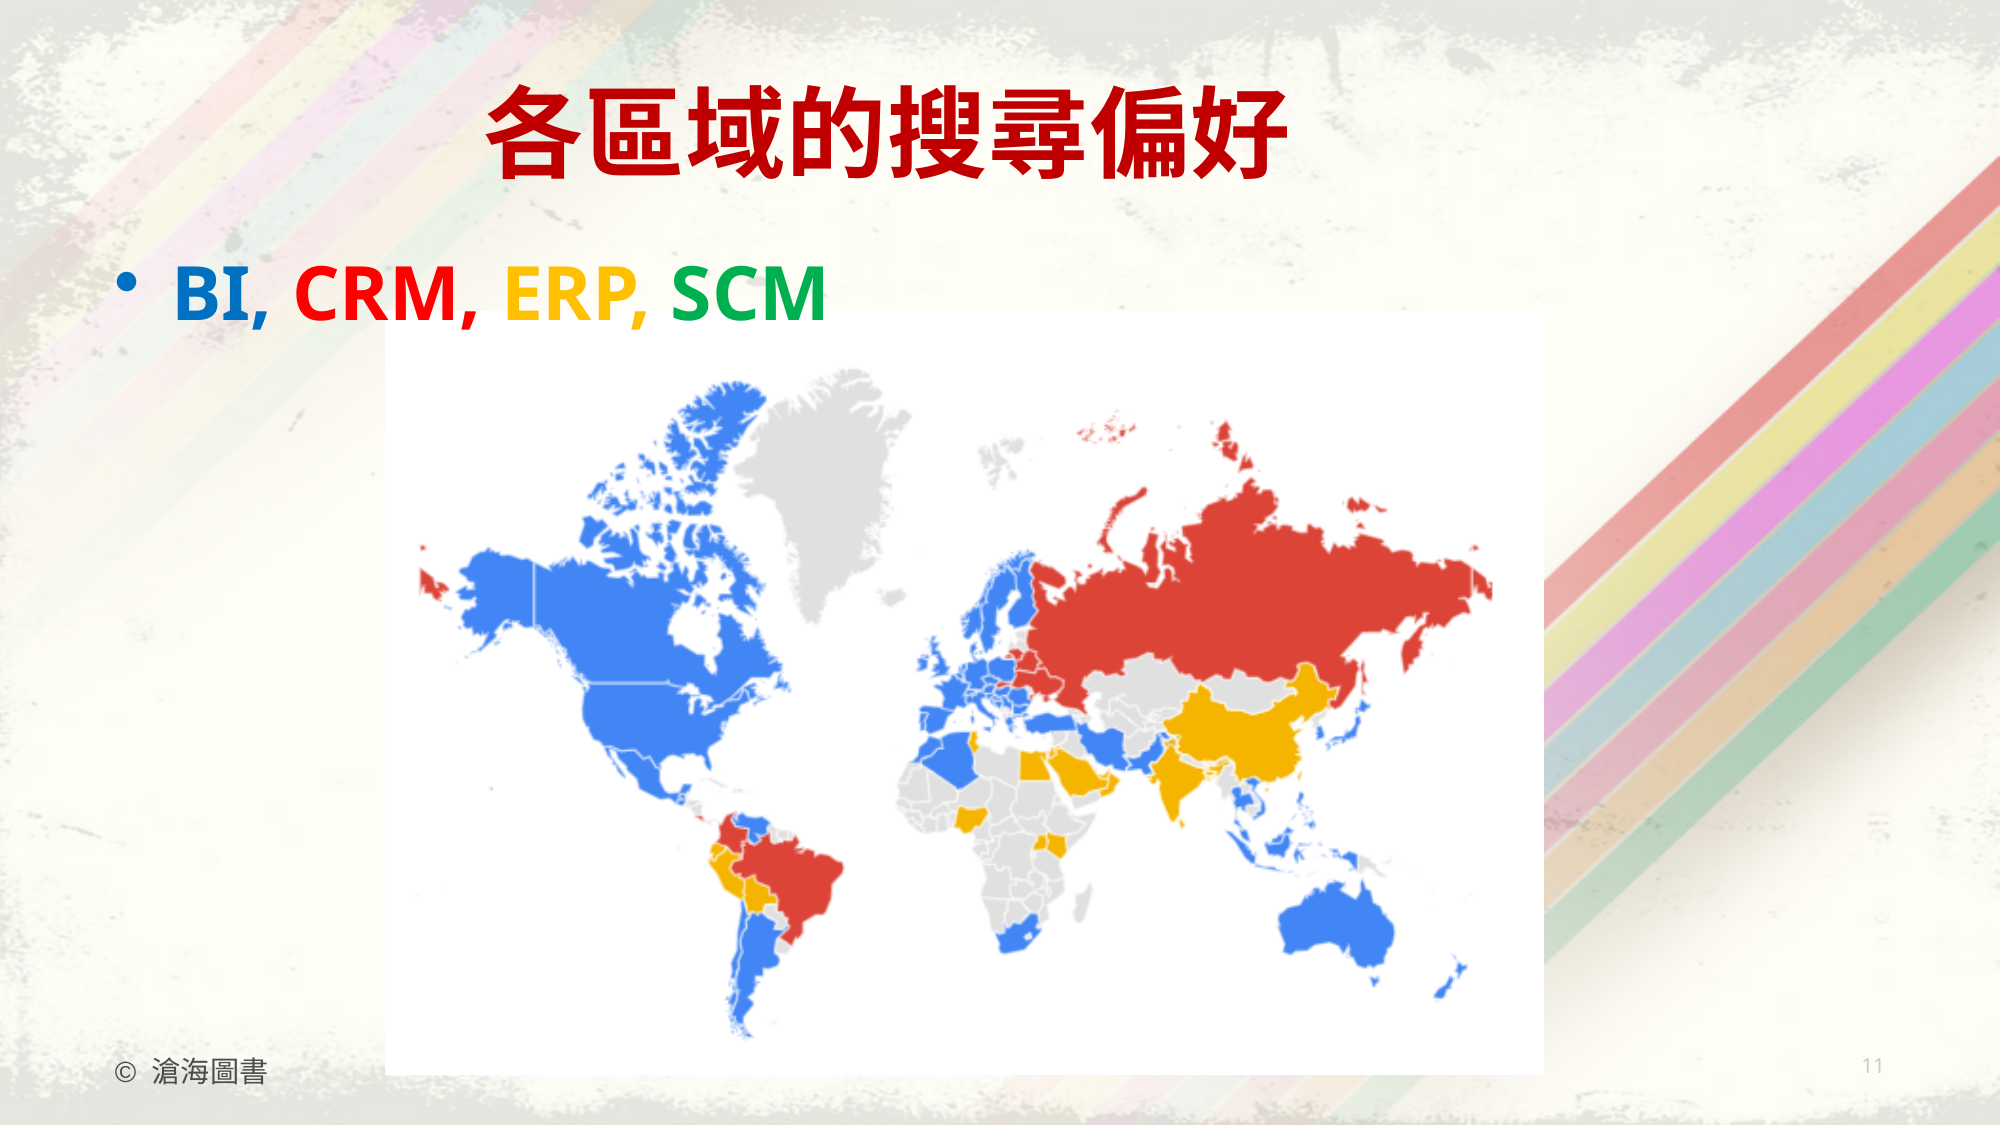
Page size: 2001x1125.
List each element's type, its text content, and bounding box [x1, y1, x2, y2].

slide_number © 滄海圖書 [99, 1045, 567, 1124]
list BI, CRM, ERP, SCM [99, 238, 1900, 1025]
picture [0, 0, 2000, 1125]
slide_number 11 [1433, 1045, 1900, 1124]
title 各區域的搜尋偏好 [324, 45, 1449, 216]
